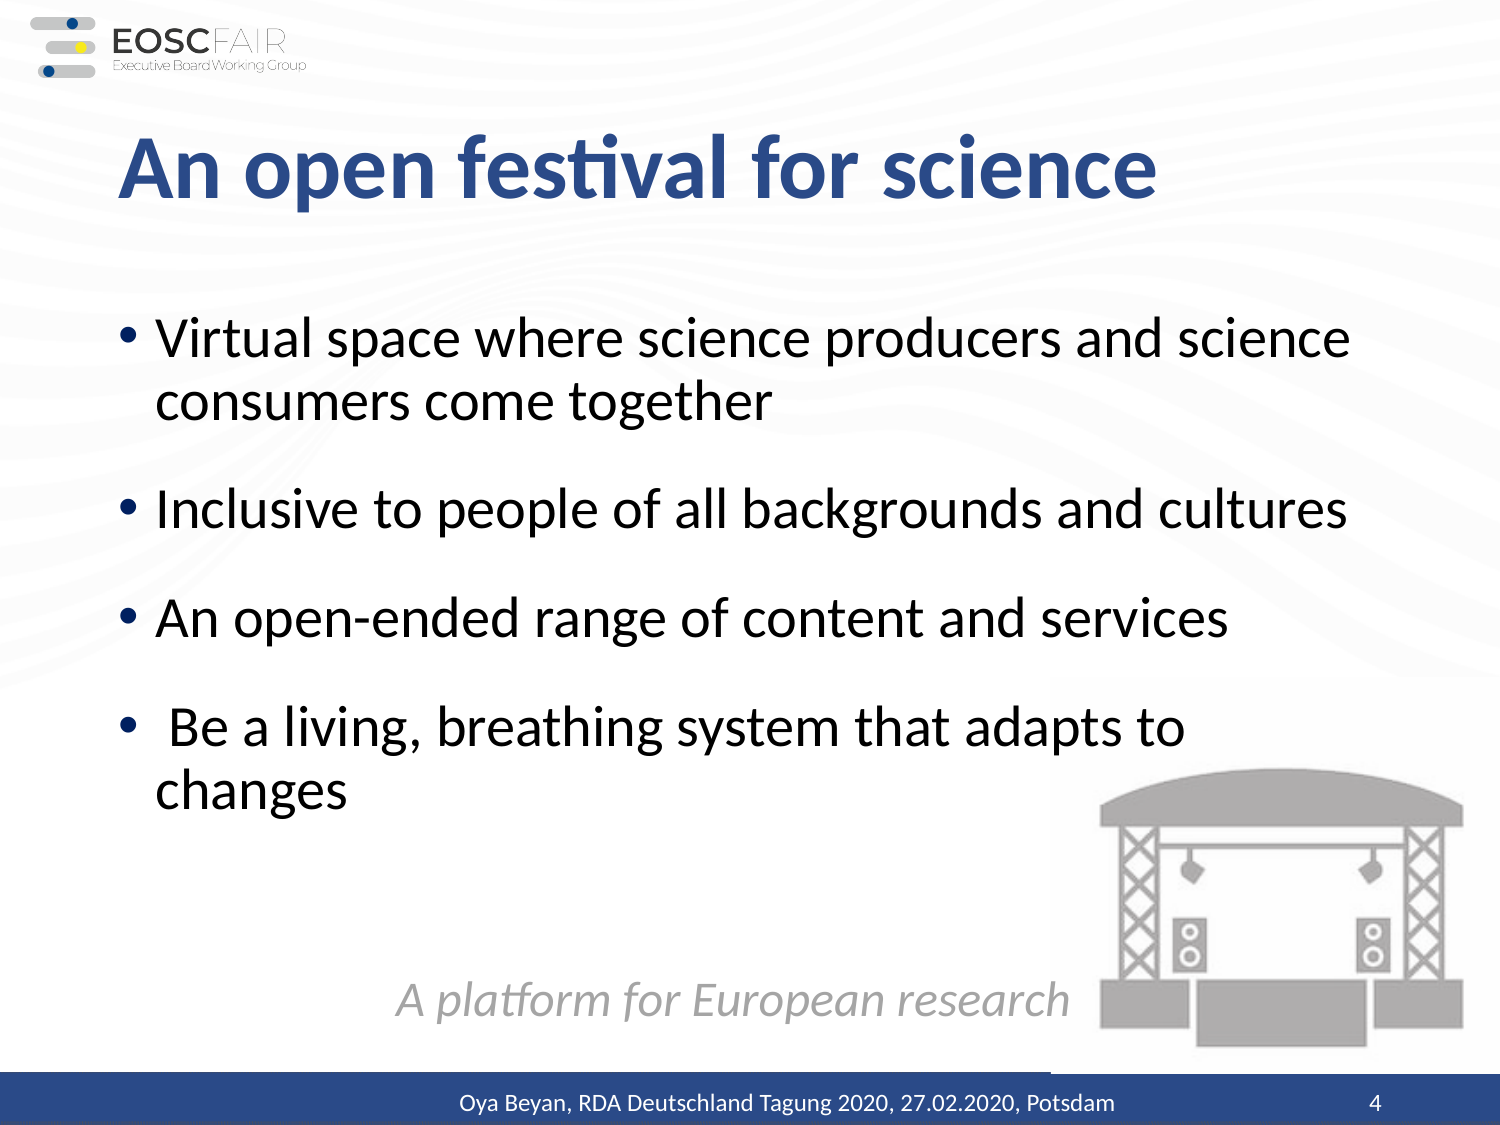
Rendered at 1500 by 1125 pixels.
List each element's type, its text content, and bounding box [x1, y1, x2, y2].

list Virtual space where science producers and science consumers come together Inclusive to people of all backgrounds and cultures An open-ended range of content and services Be a living, breathing system that adapts to changes [103, 299, 1397, 1014]
footer Oya Beyan, RDA Deutschland Tagung 2020, 27.02.2020, Potsdam [331, 1073, 1246, 1125]
slide_number 4 [1282, 1074, 1397, 1125]
title An open festival for science [103, 59, 1397, 278]
text_box A platform for European research [323, 959, 1050, 1035]
picture [0, 0, 1500, 1125]
